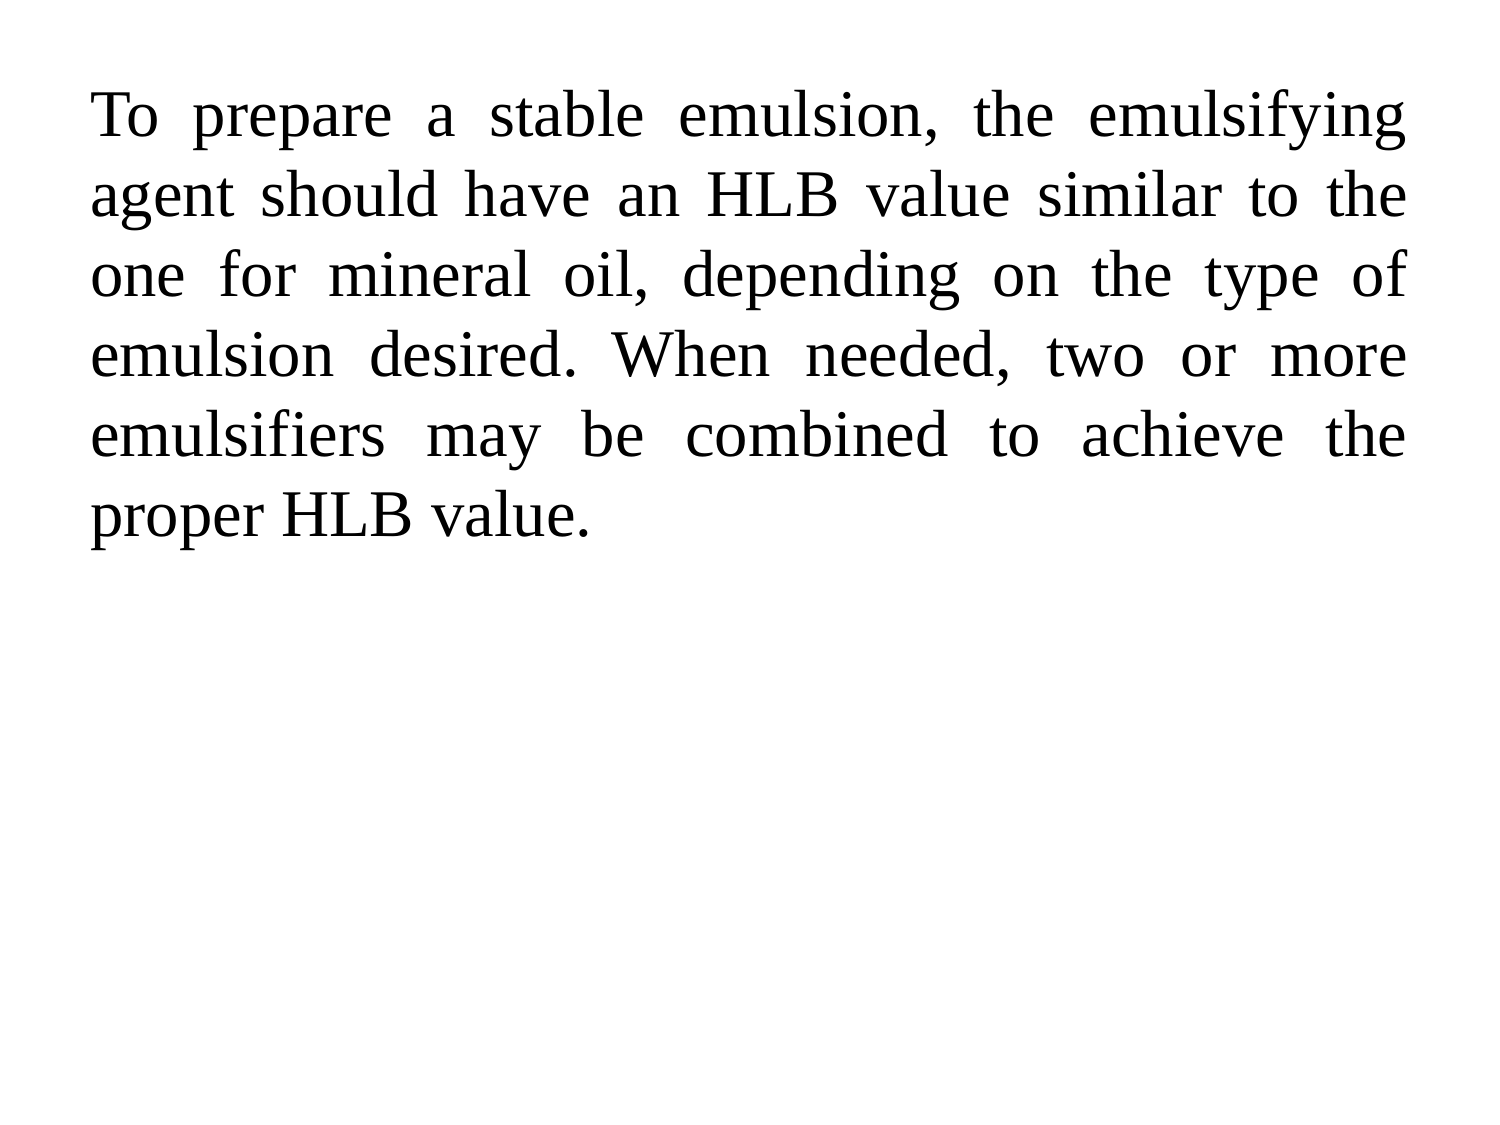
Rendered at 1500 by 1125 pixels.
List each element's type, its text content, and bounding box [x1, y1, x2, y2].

list To prepare a stable emulsion, the emulsifying agent should have an HLB value similar to the one for mineral oil, depending on the type of emulsion desired. When needed, two or more emulsifiers may be combined to achieve the proper HLB value. [75, 62, 1425, 1005]
